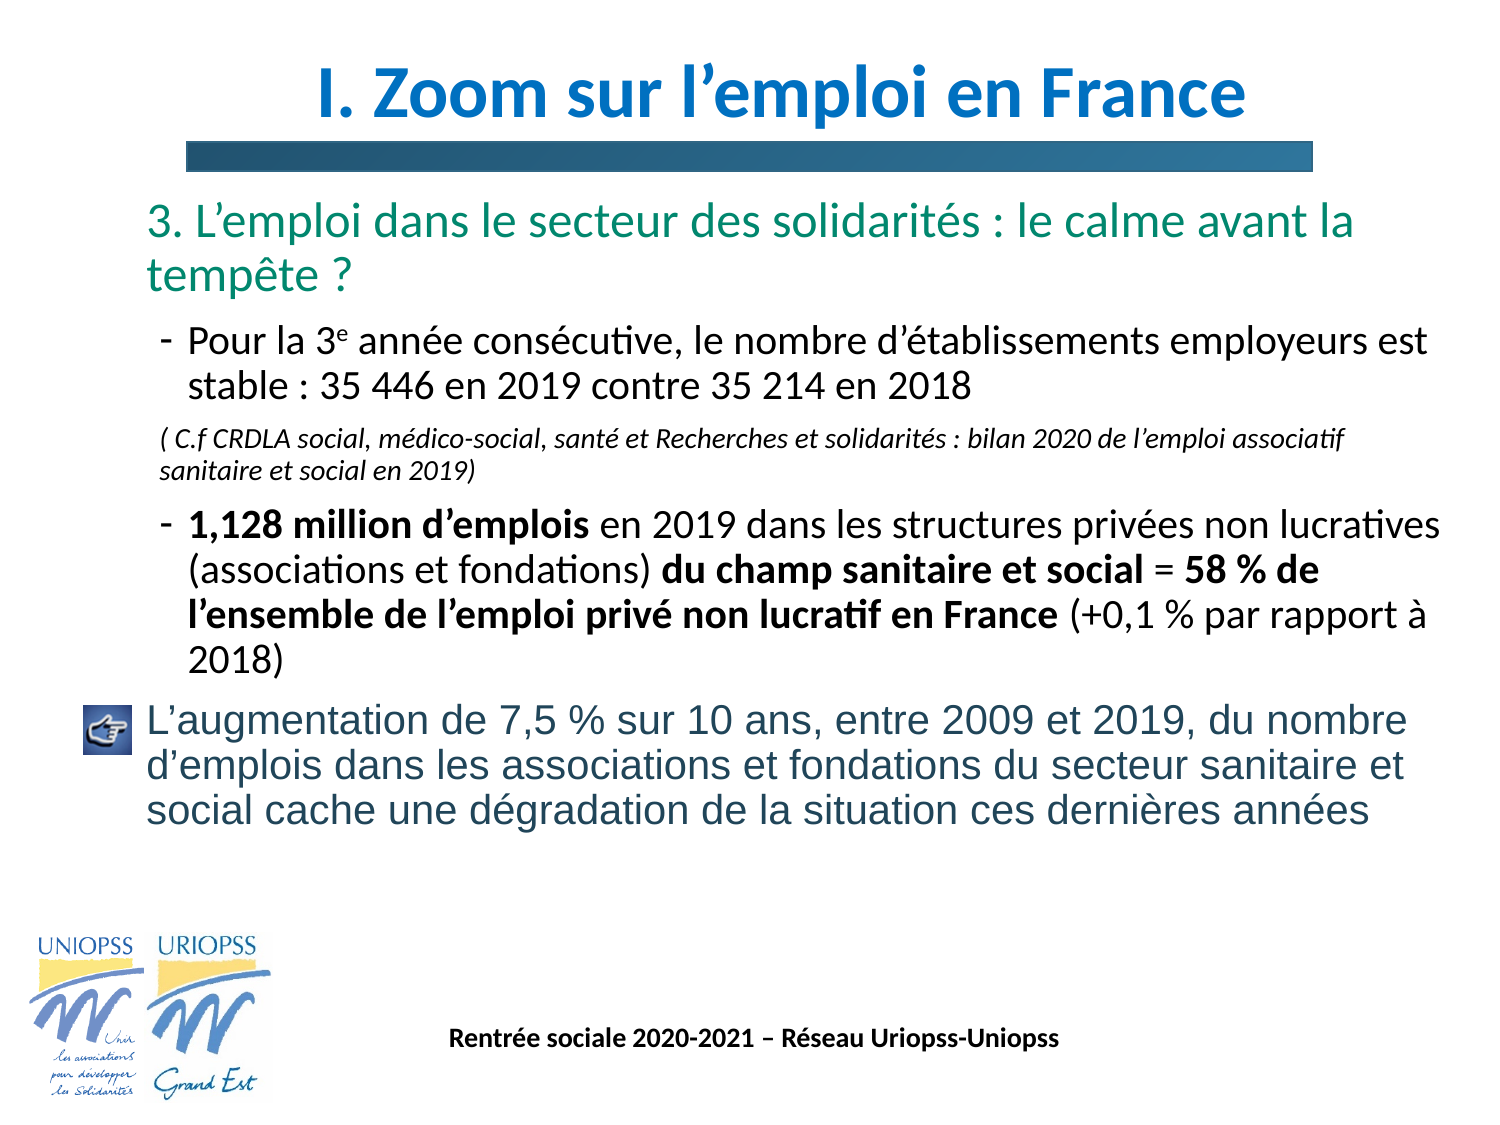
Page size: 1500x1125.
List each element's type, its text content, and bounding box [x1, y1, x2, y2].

list 3. L’emploi dans le secteur des solidarités : le calme avant la tempête ? Pour la 3e année consécutive, le nombre d’établissements employeurs est stable : 35 446 en 2019 contre 35 214 en 2018 ( C.f CRDLA social, médico-social, santé et Recherches et solidarités : bilan 2020 de l’emploi associatif sanitaire et social en 2019) 1,128 million d’emplois en 2019 dans les structures privées non lucratives (associations et fondations) du champ sanitaire et social = 58 % de l’ensemble de l’emploi privé non lucratif en France (+0,1 % par rapport à 2018) L’augmentation de 7,5 % sur 10 ans, entre 2009 et 2019, du nombre d’emplois dans les associations et fondations du secteur sanitaire et social cache une dégradation de la situation ces dernières années [131, 186, 1466, 1088]
picture [83, 705, 132, 755]
picture [20, 932, 273, 1103]
title I. Zoom sur l’emploi en France [219, 58, 1345, 142]
